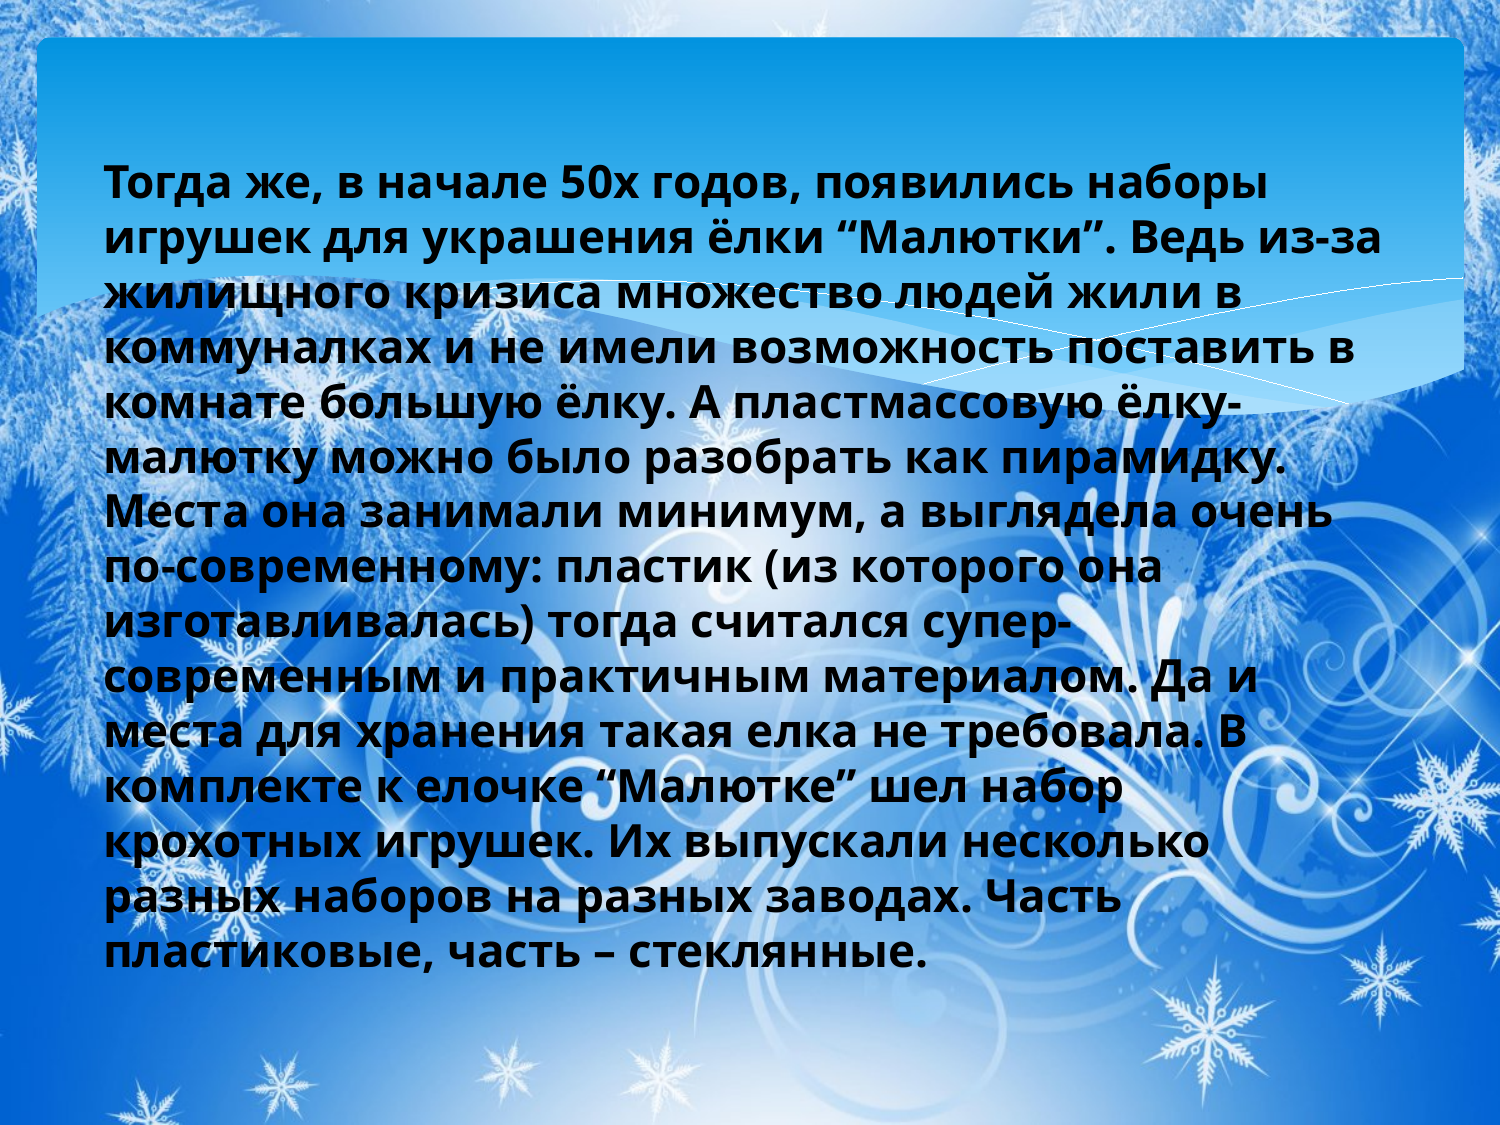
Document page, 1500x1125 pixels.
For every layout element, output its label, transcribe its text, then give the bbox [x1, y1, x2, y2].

picture [0, 0, 1500, 1125]
text_box Тогда же, в начале 50х годов, появились наборы игрушек для украшения ёлки “Малютки”. Ведь из-за жилищного кризиса множество людей жили в коммуналках и не имели возможность поставить в комнате большую ёлку. А пластмассовую ёлку-малютку можно было разобрать как пирамидку. Места она занимали минимум, а выглядела очень по-современному: пластик (из которого она изготавливалась) тогда считался супер-современным и практичным материалом. Да и места для хранения такая елка не требовала. В комплекте к елочке “Малютке” шел набор крохотных игрушек. Их выпускали несколько разных наборов на разных заводах. Часть пластиковые, часть – стеклянные. [88, 0, 1400, 985]
